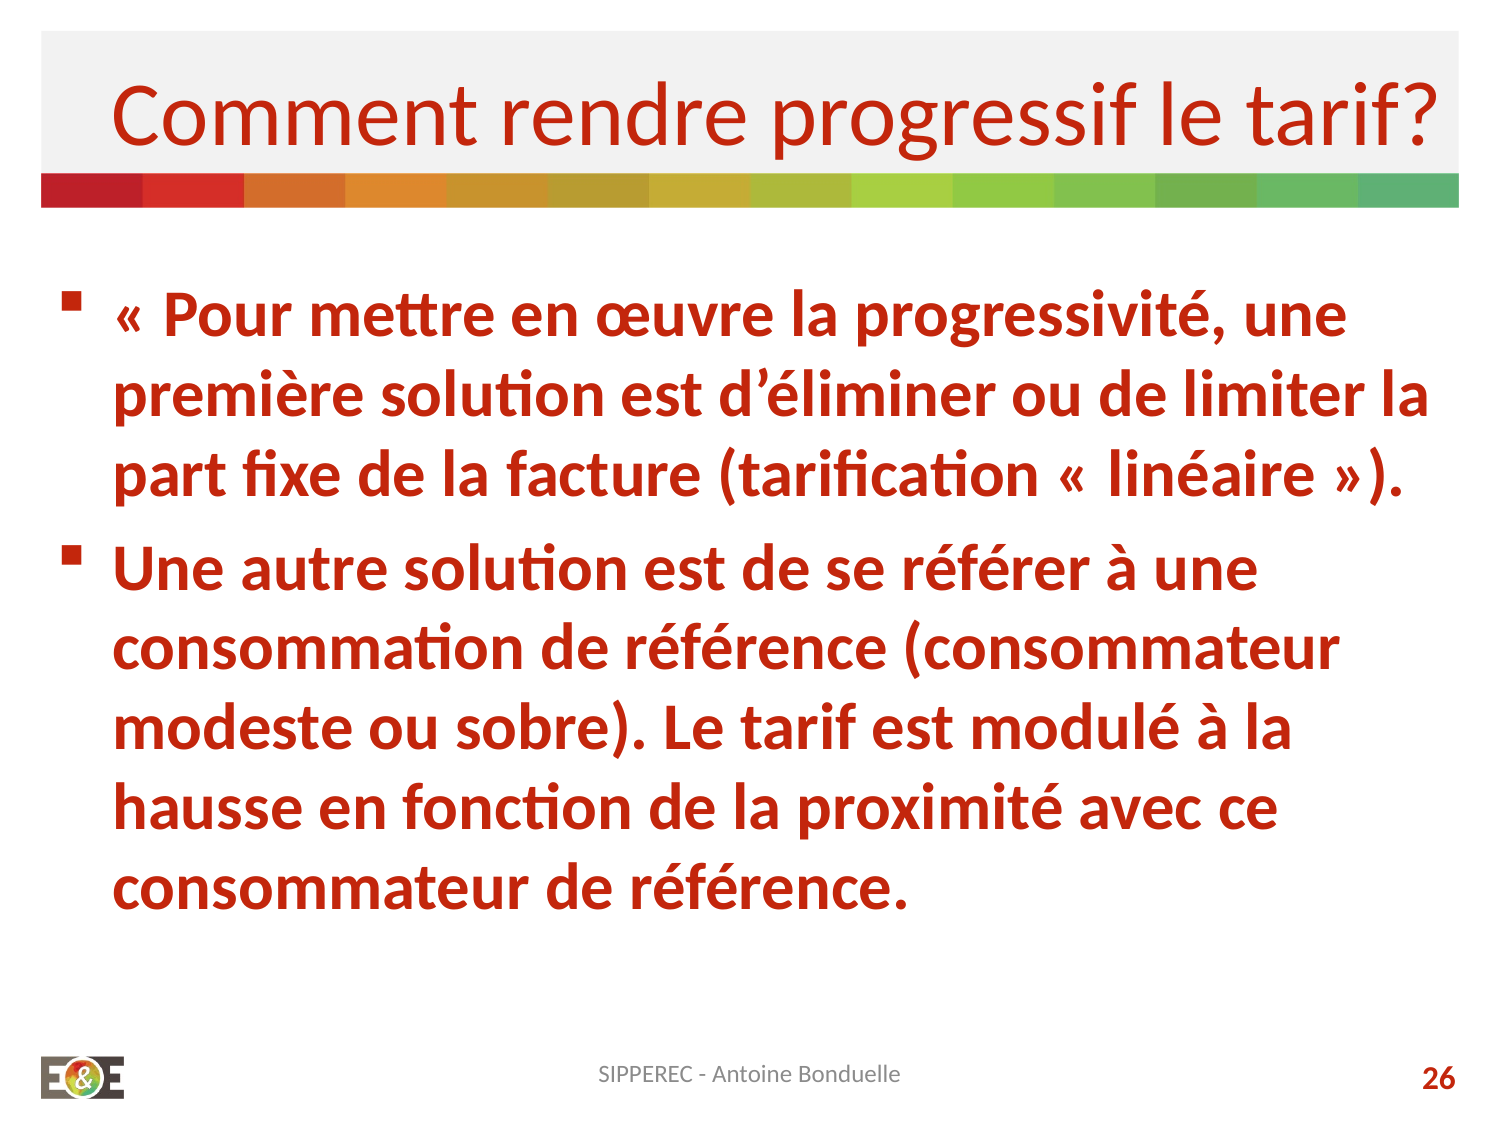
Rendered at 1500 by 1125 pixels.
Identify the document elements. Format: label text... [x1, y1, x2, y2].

footer SIPPEREC - Antoine Bonduelle [512, 1042, 988, 1103]
slide_number 26 [1120, 1046, 1471, 1107]
list « Pour mettre en œuvre la progressivité, une première solution est d’éliminer ou de limiter la part fixe de la facture (tarification « linéaire »). Une autre solution est de se référer à une consommation de référence (consommateur modeste ou sobre). Le tarif est modulé à la hausse en fonction de la proximité avec ce consommateur de référence. [41, 262, 1459, 1005]
picture [41, 185, 1459, 208]
title Comment rendre progressif le tarif? [41, 33, 1459, 185]
picture [41, 1056, 124, 1099]
